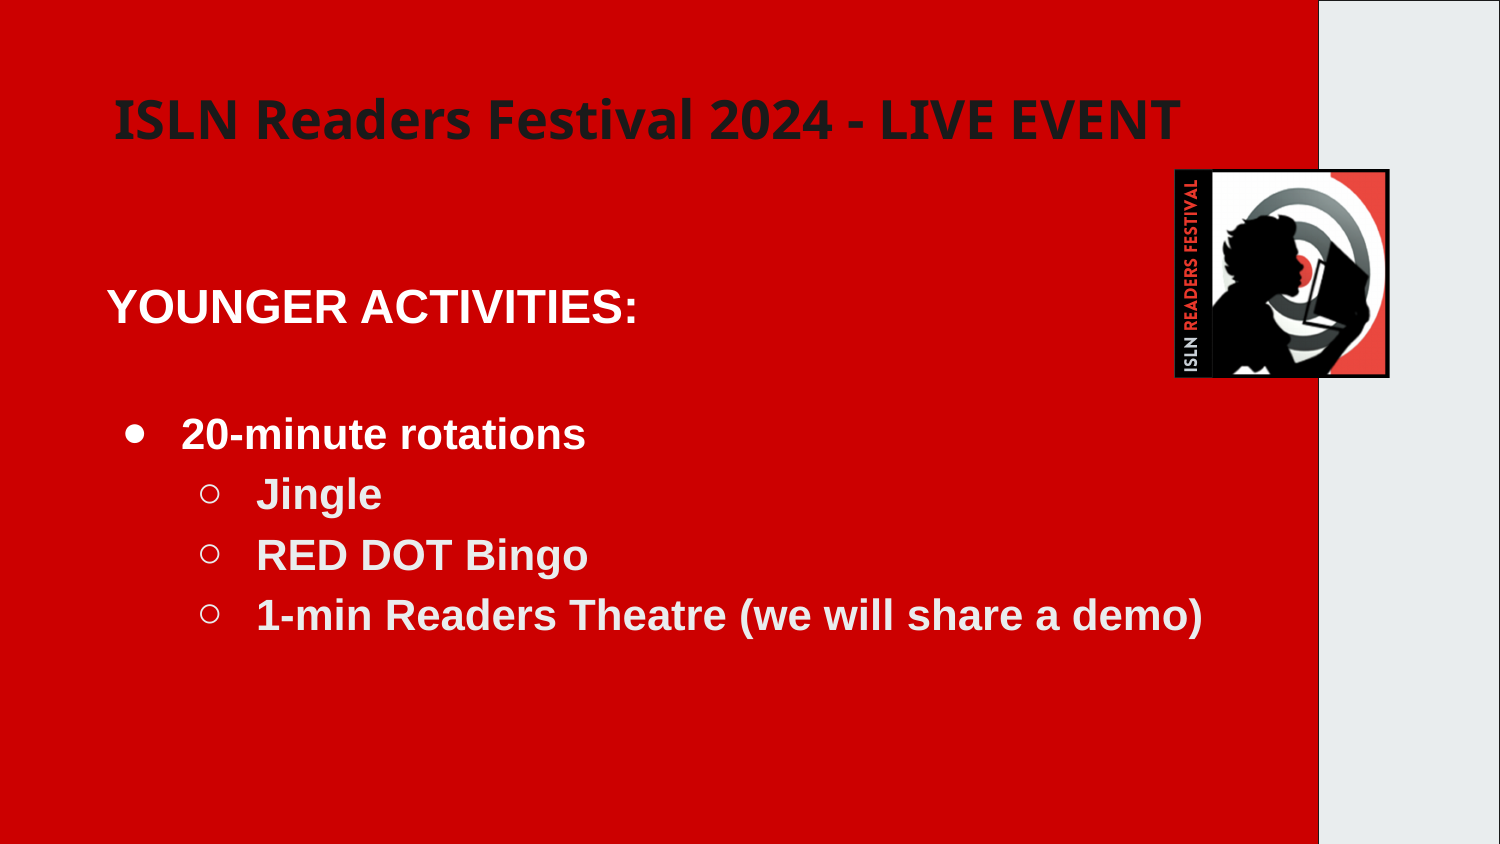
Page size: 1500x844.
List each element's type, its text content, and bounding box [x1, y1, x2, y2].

text_box YOUNGER ACTIVITIES: 20-minute rotations Jingle RED DOT Bingo 1-min Readers Theatre (we will share a demo) [91, 194, 1281, 784]
text_box [1318, 0, 1500, 844]
text_box ISLN Readers Festival 2024 - LIVE EVENT [100, 70, 1211, 158]
picture [1173, 169, 1390, 378]
